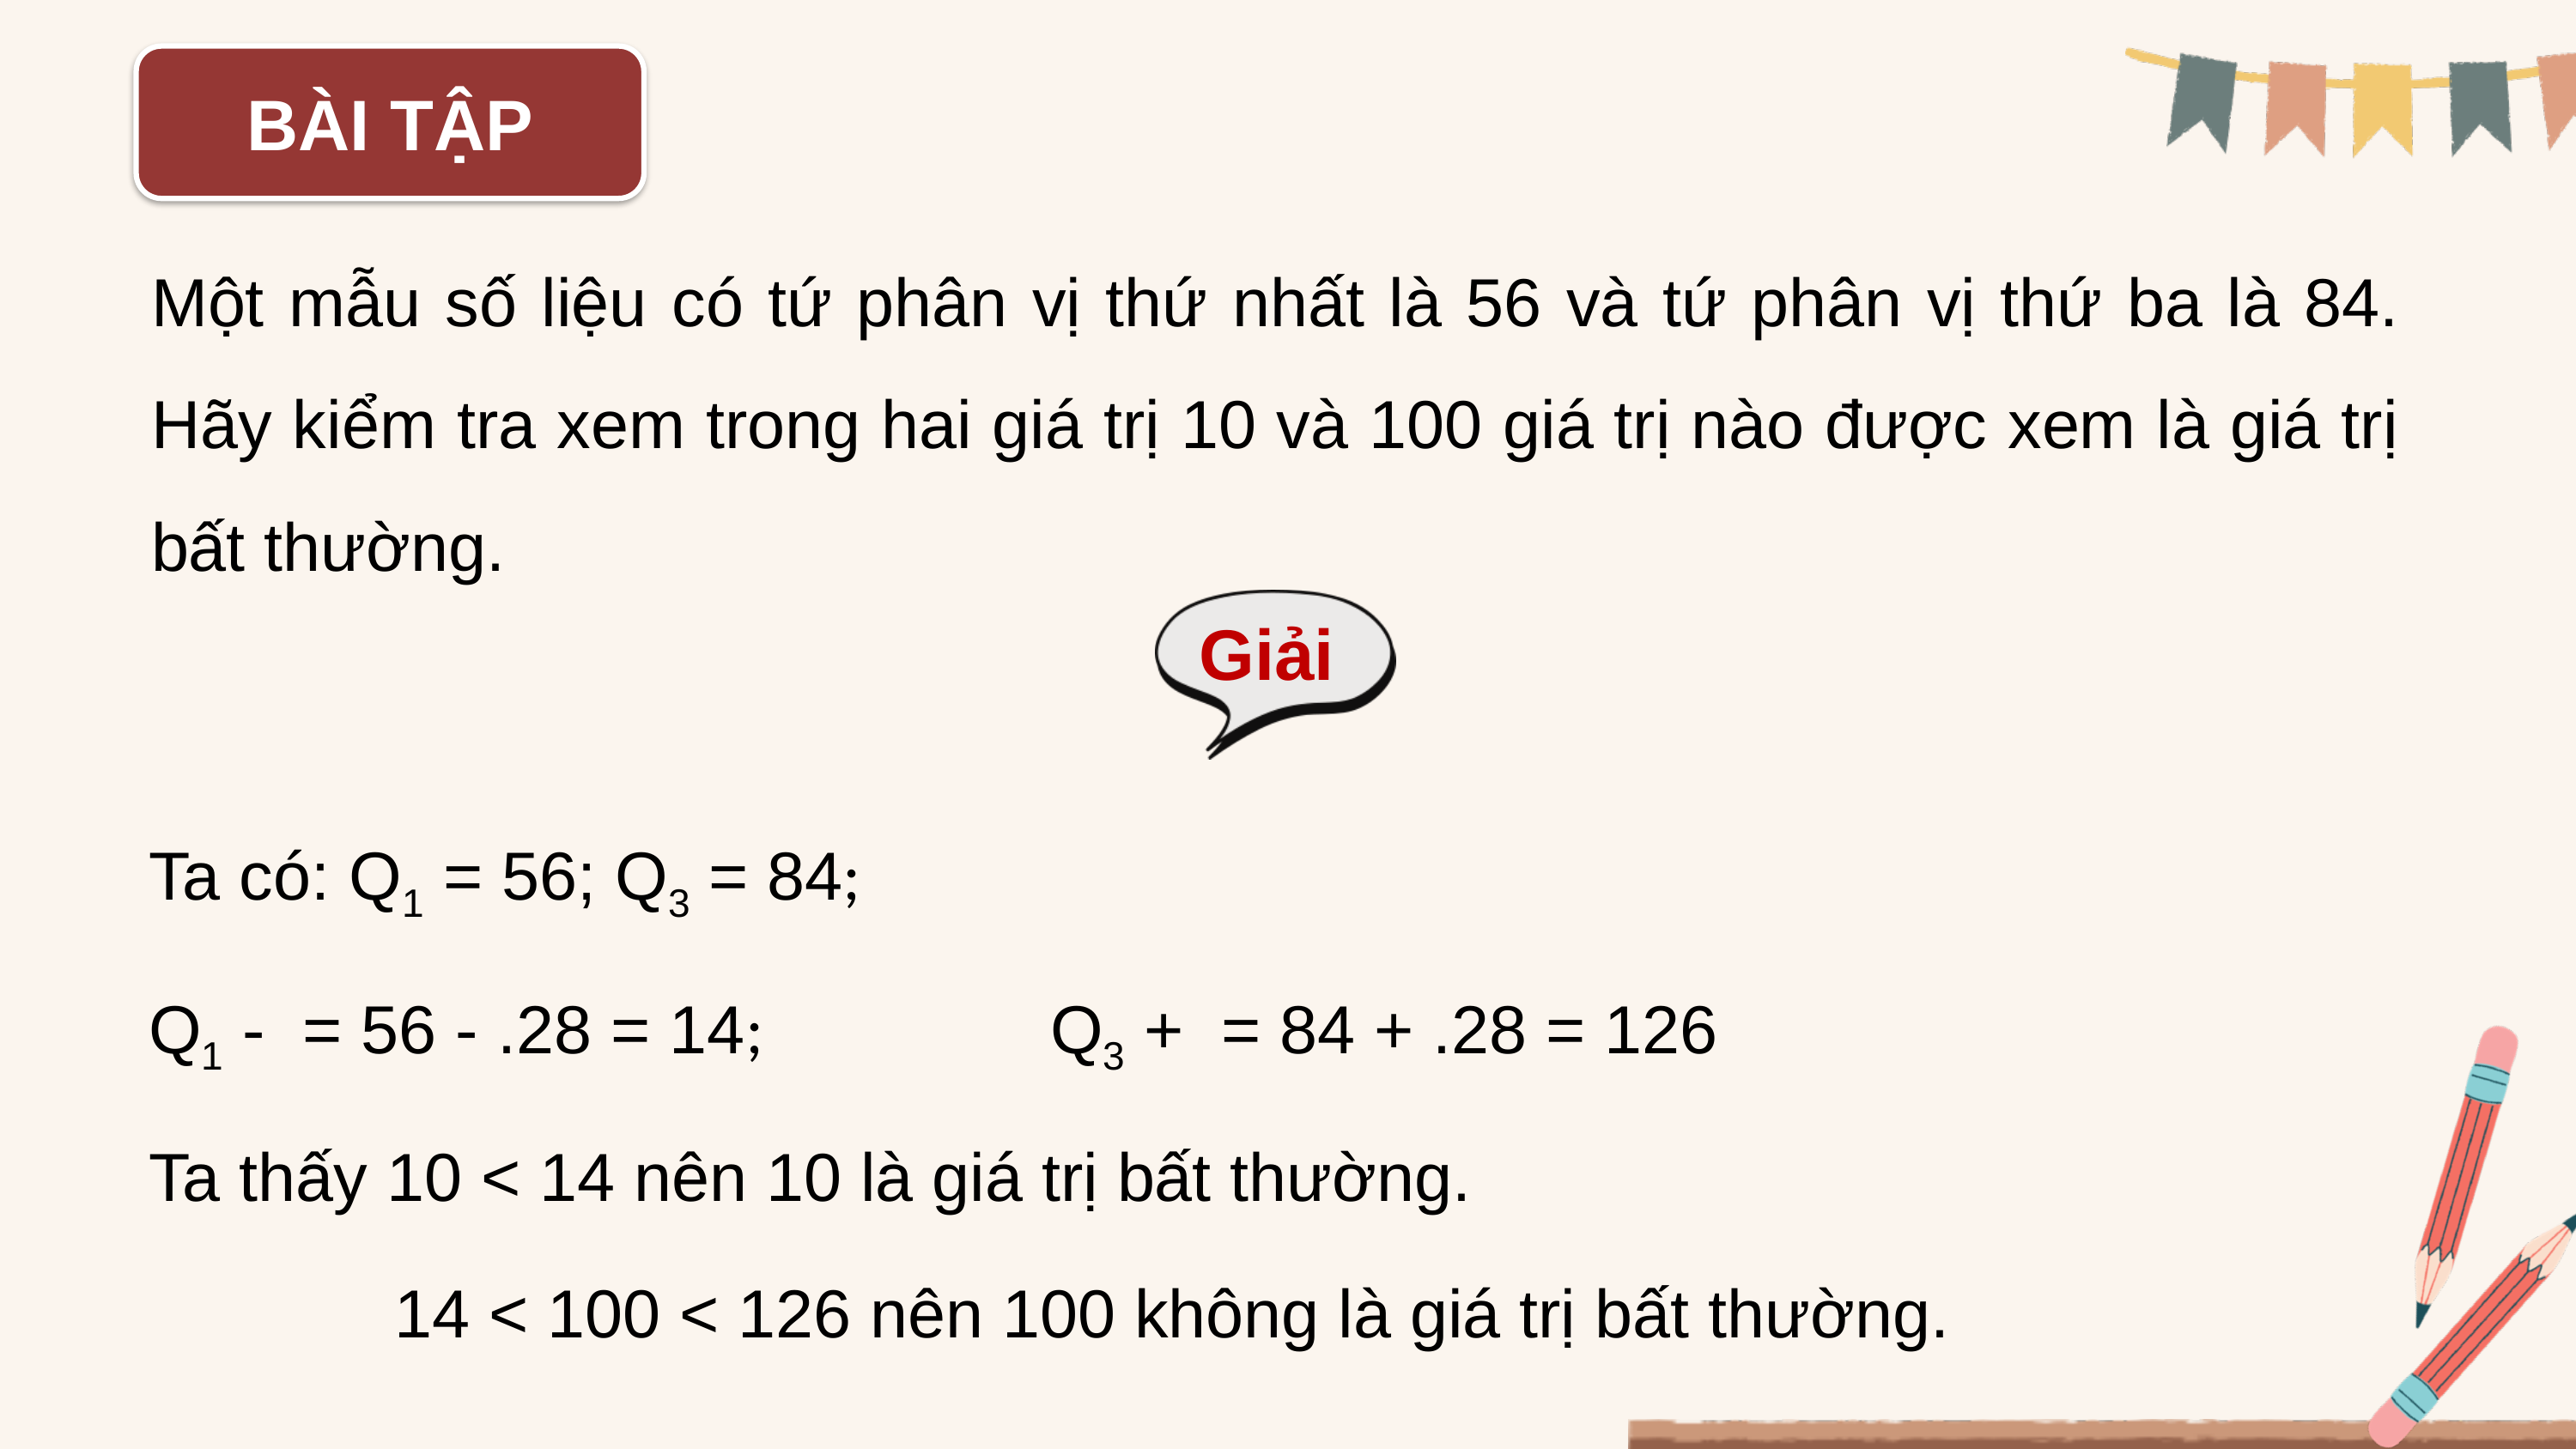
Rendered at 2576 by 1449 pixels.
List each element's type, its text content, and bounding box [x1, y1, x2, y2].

picture [1627, 1015, 2576, 1449]
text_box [1155, 590, 1396, 760]
picture [2124, 46, 2576, 159]
text_box BÀI TẬP [136, 45, 645, 199]
text_box Một mẫu số liệu có tứ phân vị thứ nhất là 56 và tứ phân vị thứ ba là 84. Hãy kiểm tra xem trong hai giá trị 10 và 100 giá trị nào được xem là giá trị bất thường. [138, 211, 2413, 591]
